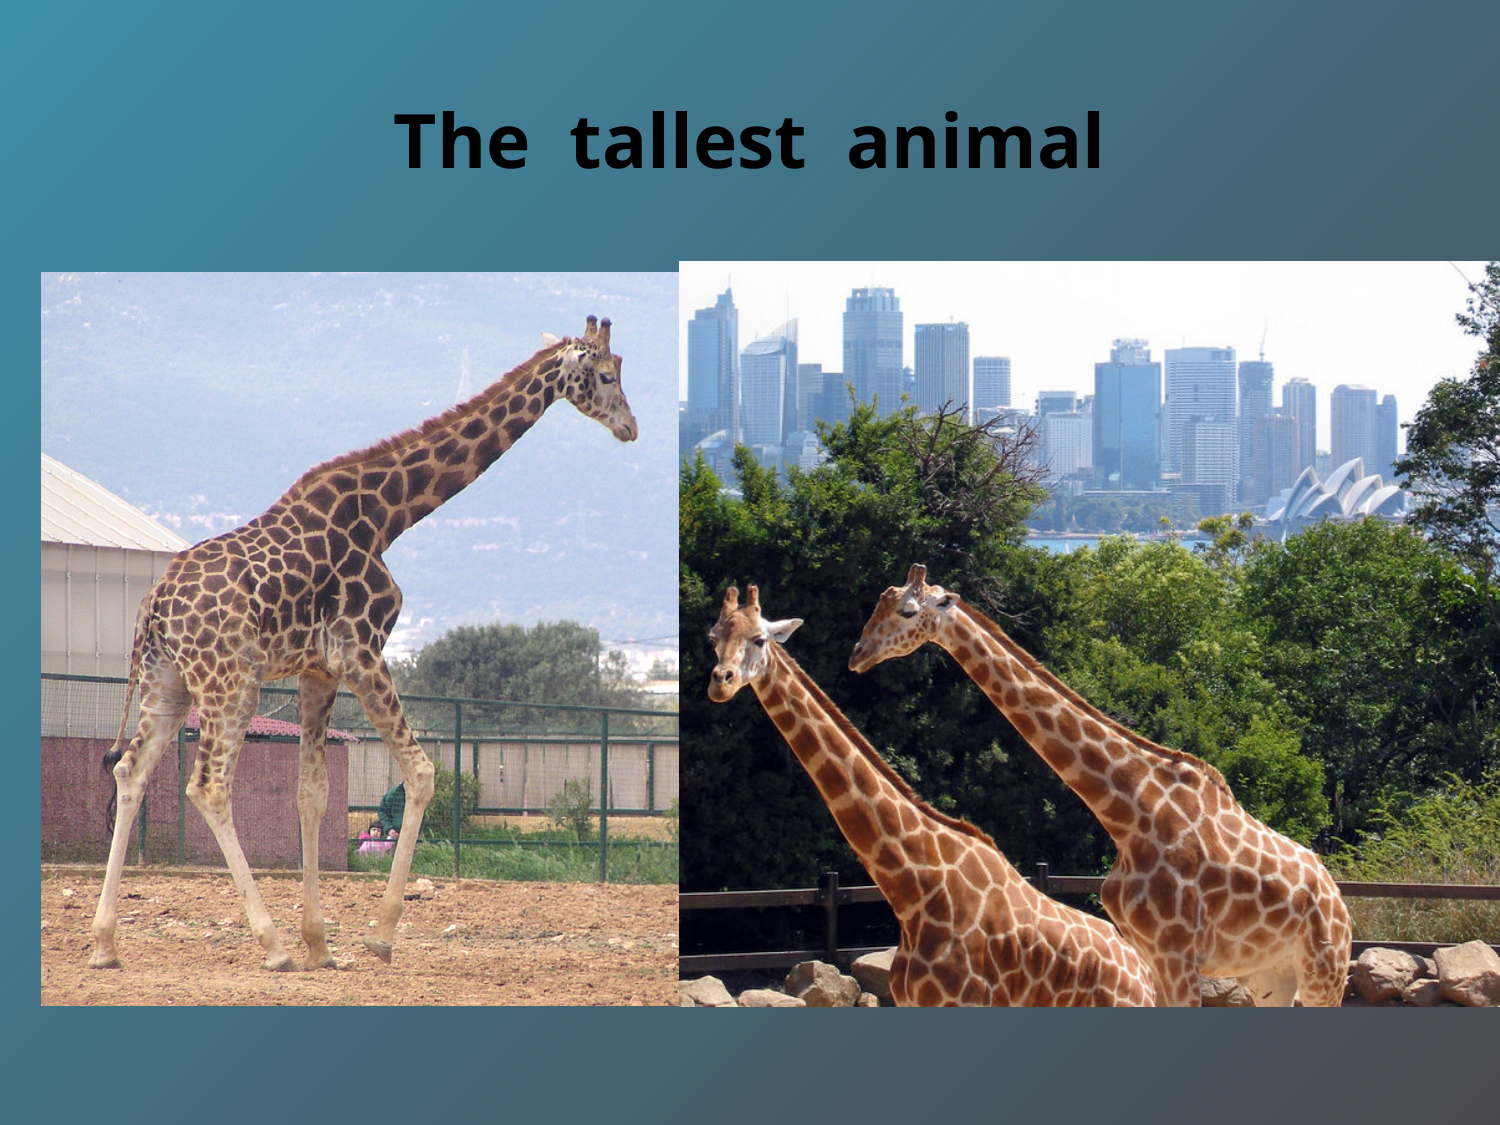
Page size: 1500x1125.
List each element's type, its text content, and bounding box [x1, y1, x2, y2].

title The tallest animal [75, 45, 1425, 233]
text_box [40, 272, 678, 1006]
picture [678, 261, 1500, 1007]
